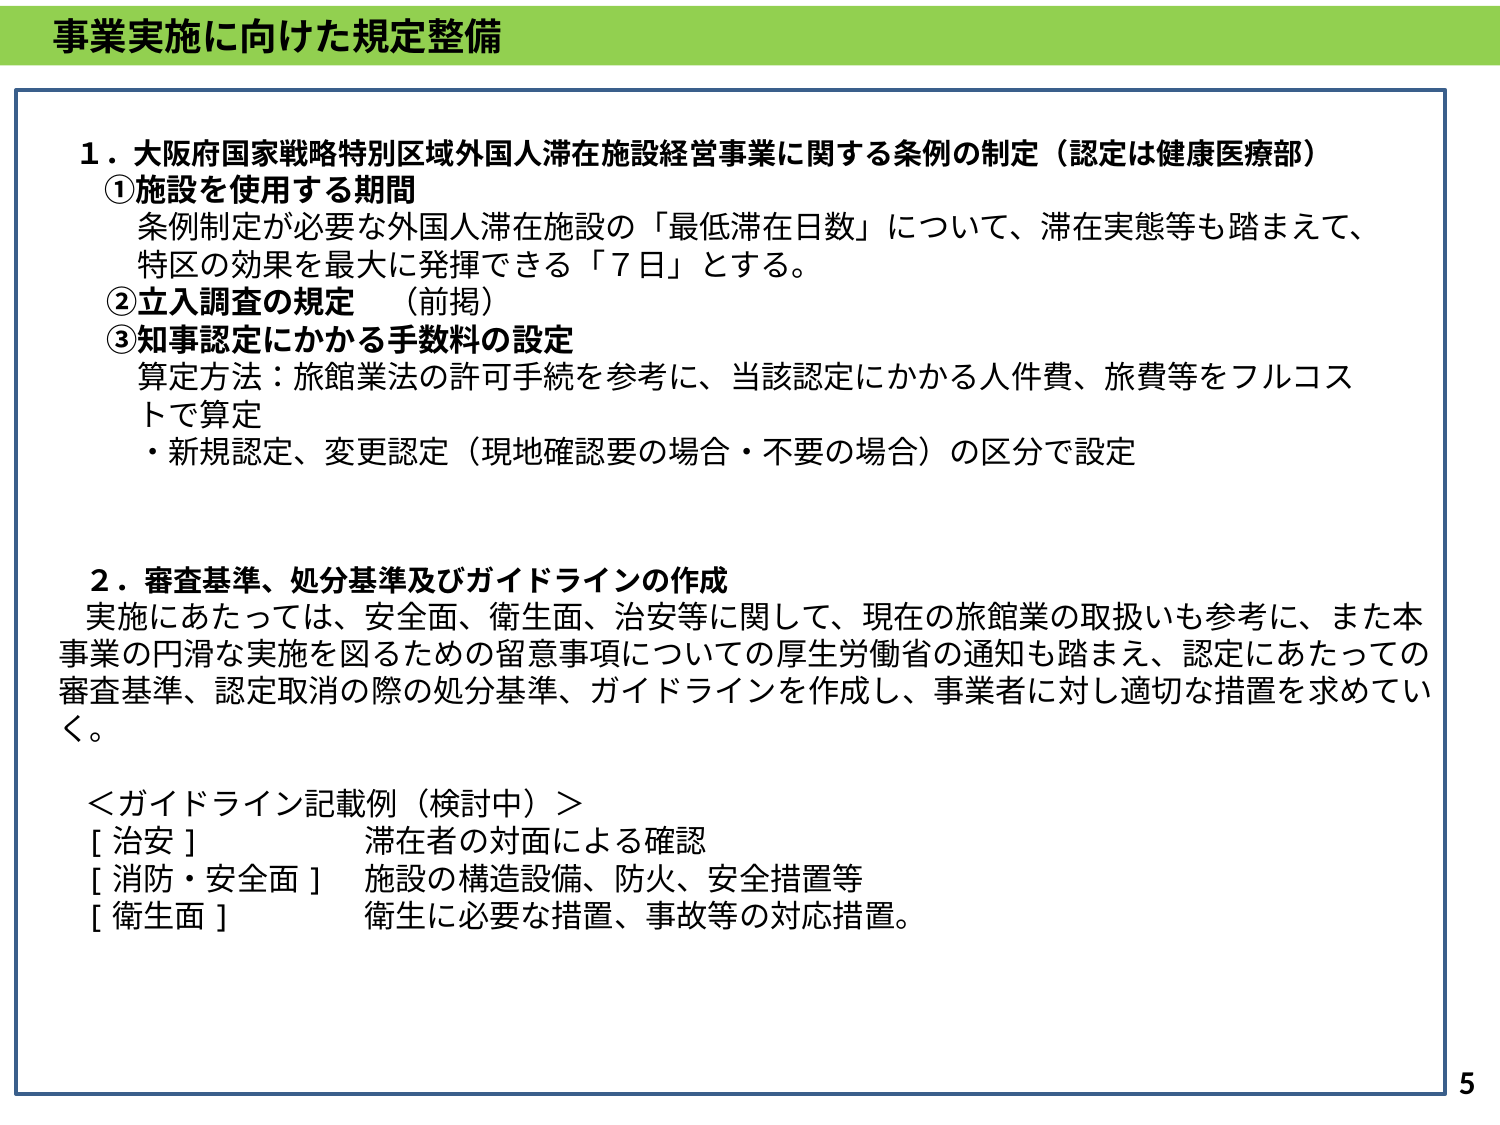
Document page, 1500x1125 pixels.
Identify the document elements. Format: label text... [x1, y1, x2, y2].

text_box [14, 88, 1447, 1096]
slide_number 4 [1140, 1051, 1491, 1112]
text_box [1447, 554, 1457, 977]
text_box 事業実施に向けた規定整備 [0, 5, 1500, 66]
